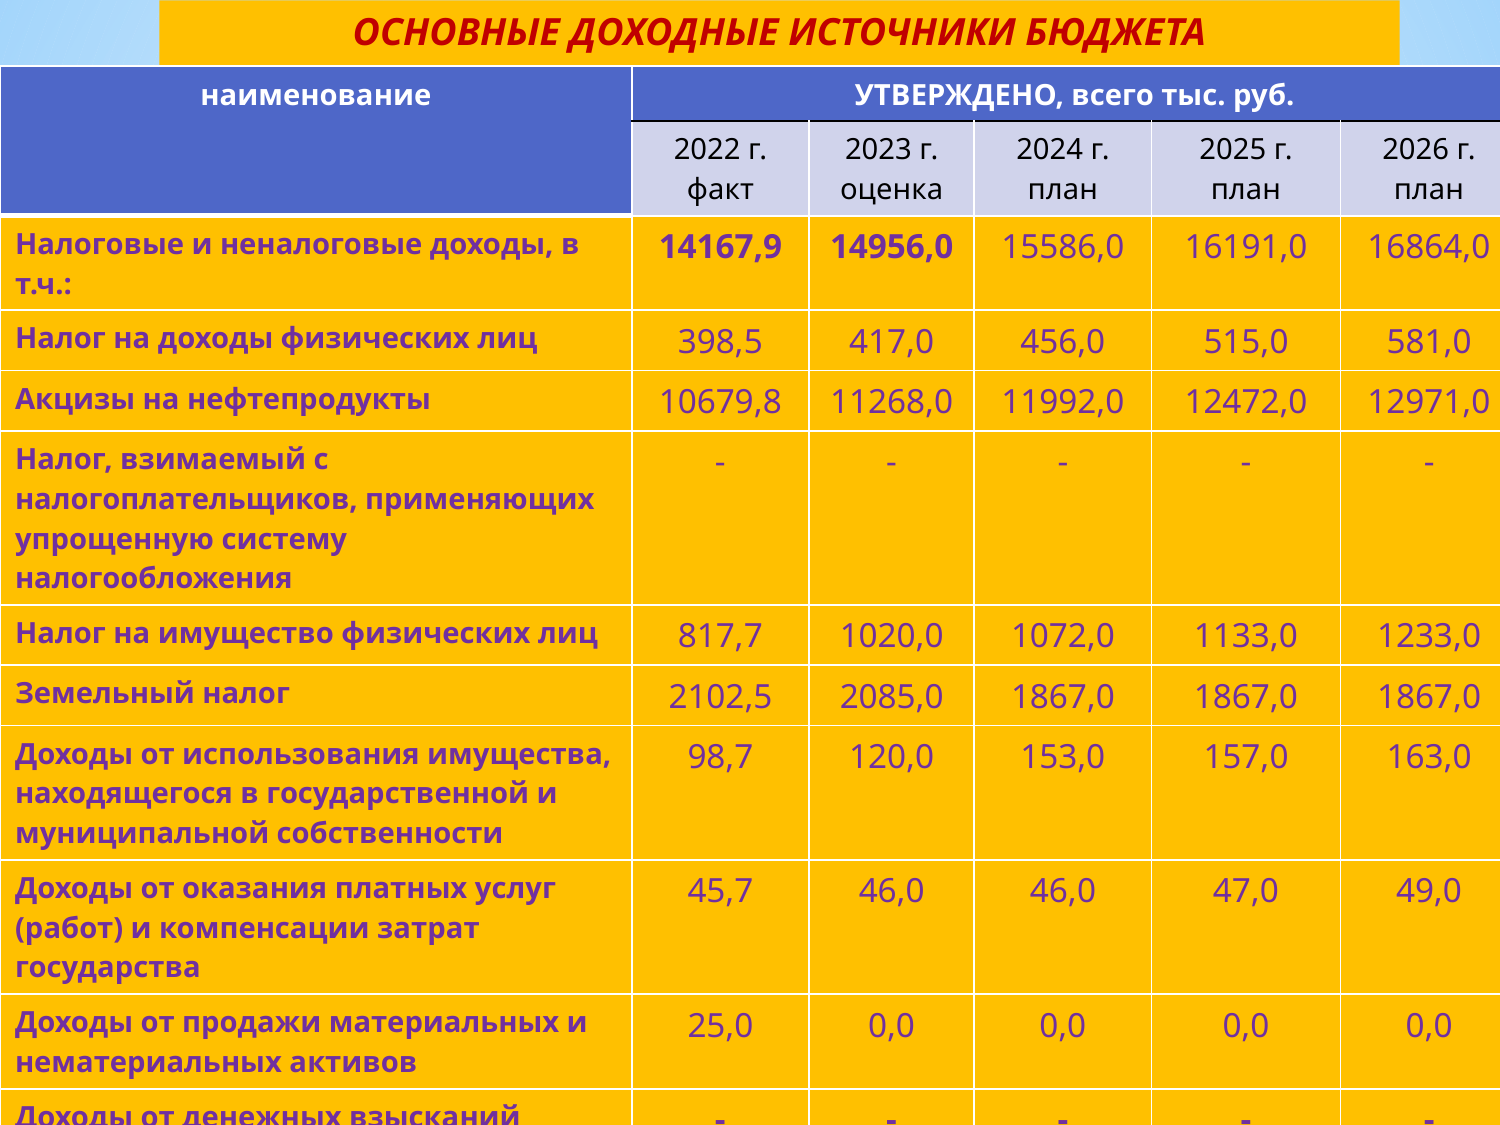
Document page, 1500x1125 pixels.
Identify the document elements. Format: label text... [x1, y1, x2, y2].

table_cell 1233,0 [1341, 606, 1500, 664]
table_cell - [1152, 1090, 1340, 1125]
table_cell 98,7 [633, 726, 808, 859]
table_cell Доходы от оказания платных услуг (работ) и компенсации затрат государства [1, 861, 631, 993]
table_cell 12971,0 [1341, 371, 1500, 430]
table_cell 1133,0 [1152, 606, 1340, 664]
table_cell 398,5 [633, 311, 808, 370]
table_cell 1867,0 [1341, 666, 1500, 725]
table_cell - [975, 1090, 1151, 1125]
table_cell 153,0 [975, 726, 1151, 859]
table_cell - [1341, 1090, 1500, 1125]
table_cell 46,0 [810, 861, 973, 993]
table_cell 120,0 [810, 726, 973, 859]
table_cell 2026 г. план [1341, 122, 1500, 215]
table_cell - [810, 1090, 973, 1125]
table_cell 2022 г. факт [633, 122, 808, 215]
table_cell - [1341, 432, 1500, 604]
table_cell 2102,5 [633, 666, 808, 725]
table_cell 2024 г. план [975, 122, 1151, 215]
table_header УТВЕРЖДЕНО, всего тыс. руб. [633, 67, 1500, 120]
table_cell - [1152, 432, 1340, 604]
table_cell Земельный налог [1, 666, 631, 725]
table_cell Налог на доходы физических лиц [1, 311, 631, 370]
table_cell Налоговые и неналоговые доходы, в т.ч.: [1, 218, 631, 309]
table_cell 25,0 [633, 995, 808, 1088]
table_cell 16864,0 [1341, 217, 1500, 309]
table_cell 0,0 [810, 995, 973, 1088]
table_cell - [633, 432, 808, 604]
table_cell 456,0 [975, 311, 1151, 370]
table_cell 14167,9 [633, 217, 808, 309]
table_cell Доходы от использования имущества, находящегося в государственной и муниципальной собственности [1, 726, 631, 859]
table_cell - [810, 432, 973, 604]
table_cell 10679,8 [633, 371, 808, 430]
table_cell 14956,0 [810, 217, 973, 309]
table_cell 0,0 [975, 995, 1151, 1088]
table_cell 12472,0 [1152, 371, 1340, 430]
table_cell 2023 г. оценка [810, 122, 973, 215]
table_cell Доходы от денежных взысканий (штрафов), поступающих в счет погашения задолженности, образовавшейся до 1 января 2020 года [1, 1090, 631, 1125]
table_cell 817,7 [633, 606, 808, 664]
table_cell 16191,0 [1152, 217, 1340, 309]
table_cell 2025 г. план [1152, 122, 1340, 215]
table_cell 515,0 [1152, 311, 1340, 370]
table_cell 46,0 [975, 861, 1151, 993]
table_cell 47,0 [1152, 861, 1340, 993]
table_header наименование [1, 67, 631, 213]
table_cell Акцизы на нефтепродукты [1, 371, 631, 430]
table_cell 0,0 [1341, 995, 1500, 1088]
table_cell Налог на имущество физических лиц [1, 606, 631, 664]
table_cell 157,0 [1152, 726, 1340, 859]
table_cell Налог, взимаемый с налогоплательщиков, применяющих упрощенную систему налогообложения [1, 432, 631, 604]
table_cell 2085,0 [810, 666, 973, 725]
table_cell 11268,0 [810, 371, 973, 430]
table_cell 1020,0 [810, 606, 973, 664]
table_cell - [633, 1090, 808, 1125]
table_cell 163,0 [1341, 726, 1500, 859]
title ОСНОВНЫЕ ДОХОДНЫЕ ИСТОЧНИКИ БЮДЖЕТА [159, 0, 1400, 65]
table_cell 1867,0 [1152, 666, 1340, 725]
table_cell 0,0 [1152, 995, 1340, 1088]
table_cell - [975, 432, 1151, 604]
table_cell 1867,0 [975, 666, 1151, 725]
table_cell 1072,0 [975, 606, 1151, 664]
table_cell 417,0 [810, 311, 973, 370]
table_cell 15586,0 [975, 217, 1151, 309]
table_cell 581,0 [1341, 311, 1500, 370]
table_cell 45,7 [633, 861, 808, 993]
table_cell 11992,0 [975, 371, 1151, 430]
table_cell 49,0 [1341, 861, 1500, 993]
table_cell Доходы от продажи материальных и нематериальных активов [1, 995, 631, 1088]
